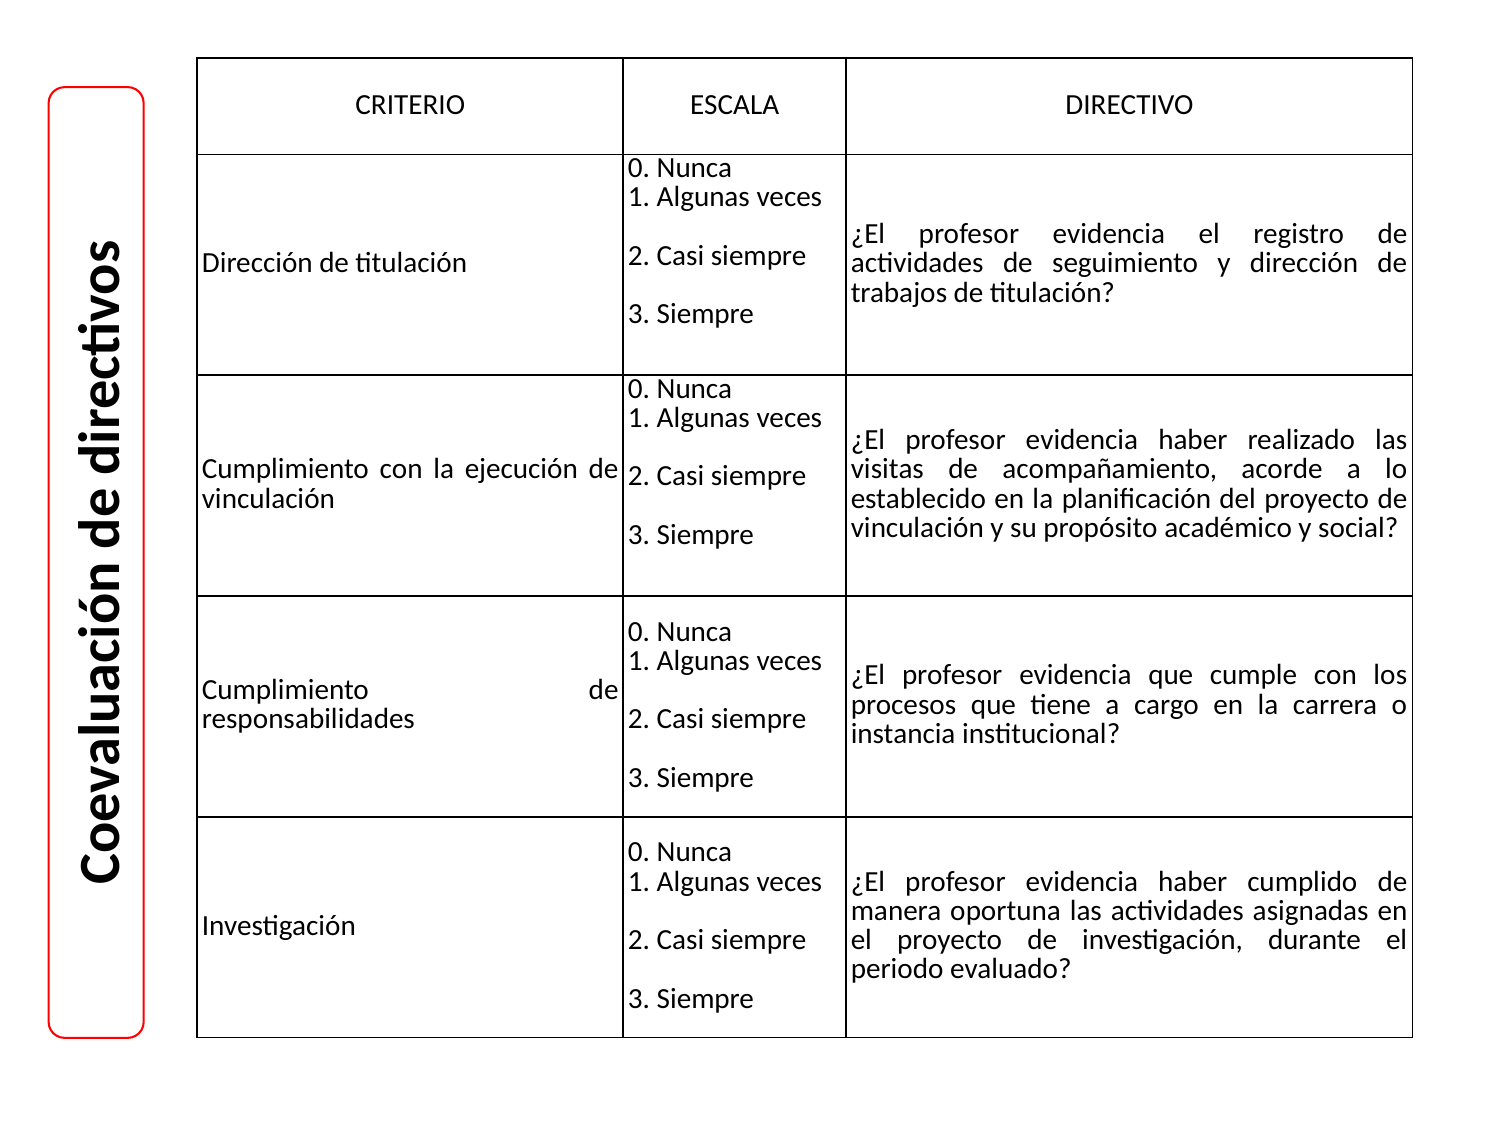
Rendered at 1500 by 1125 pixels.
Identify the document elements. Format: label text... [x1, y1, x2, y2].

table_cell 0. Nunca 1. Algunas veces 2. Casi siempre 3. Siempre [624, 376, 845, 595]
table_cell 0. Nunca 1. Algunas veces 2. Casi siempre 3. Siempre [624, 597, 845, 816]
table_header ESCALA [624, 59, 845, 154]
table_cell ¿El profesor evidencia el registro de actividades de seguimiento y dirección de trabajos de titulación? [847, 155, 1412, 374]
table_cell ¿El profesor evidencia haber cumplido de manera oportuna las actividades asignadas en el proyecto de investigación, durante el periodo evaluado? [847, 818, 1412, 1037]
table_cell Cumplimiento con la ejecución de vinculación [198, 376, 622, 595]
table_cell Investigación [198, 818, 622, 1037]
table_cell 0. Nunca 1. Algunas veces 2. Casi siempre 3. Siempre [624, 818, 845, 1037]
table_cell Cumplimiento de responsabilidades [198, 597, 622, 816]
table_header DIRECTIVO [847, 59, 1412, 154]
table_header CRITERIO [198, 59, 622, 154]
table_cell ¿El profesor evidencia que cumple con los procesos que tiene a cargo en la carrera o instancia institucional? [847, 597, 1412, 816]
text_box Coevaluación de directivos [47, 86, 145, 1039]
table_cell 0. Nunca 1. Algunas veces 2. Casi siempre 3. Siempre [624, 155, 845, 374]
table_cell ¿El profesor evidencia haber realizado las visitas de acompañamiento, acorde a lo establecido en la planificación del proyecto de vinculación y su propósito académico y social? [847, 376, 1412, 595]
table_cell Dirección de titulación [198, 155, 622, 374]
